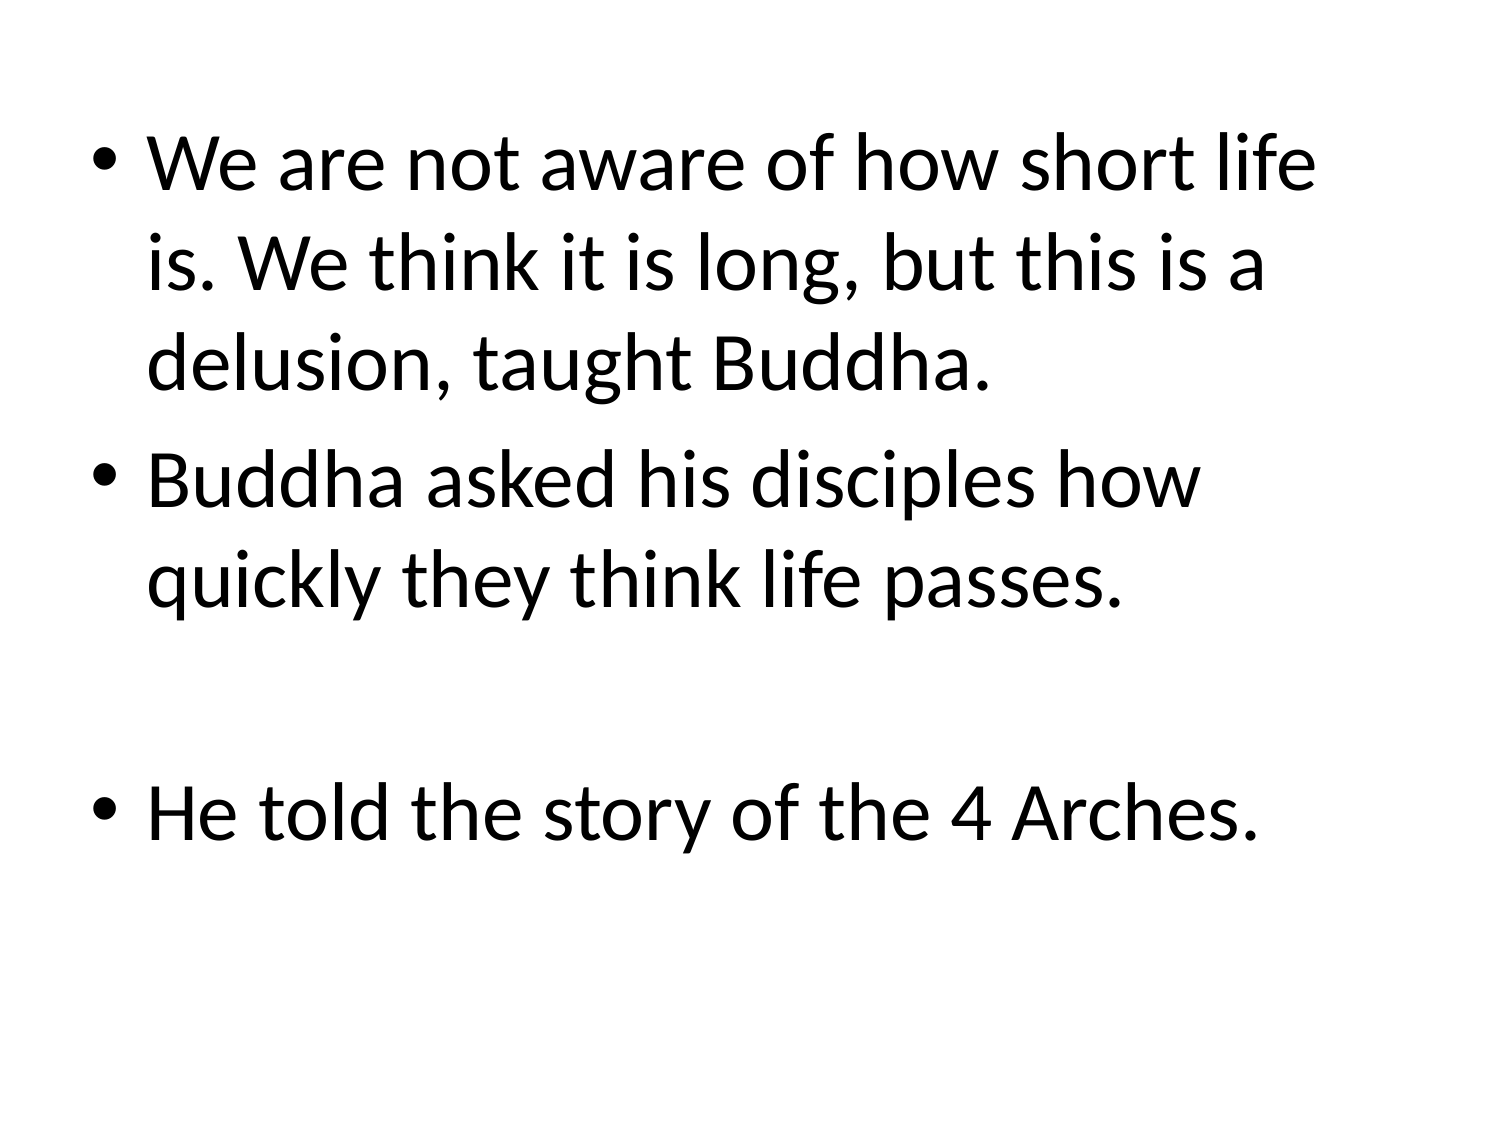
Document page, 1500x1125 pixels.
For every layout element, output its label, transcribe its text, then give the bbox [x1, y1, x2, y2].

list We are not aware of how short life is. We think it is long, but this is a delusion, taught Buddha. Buddha asked his disciples how quickly they think life passes. He told the story of the 4 Arches. [75, 99, 1425, 1005]
